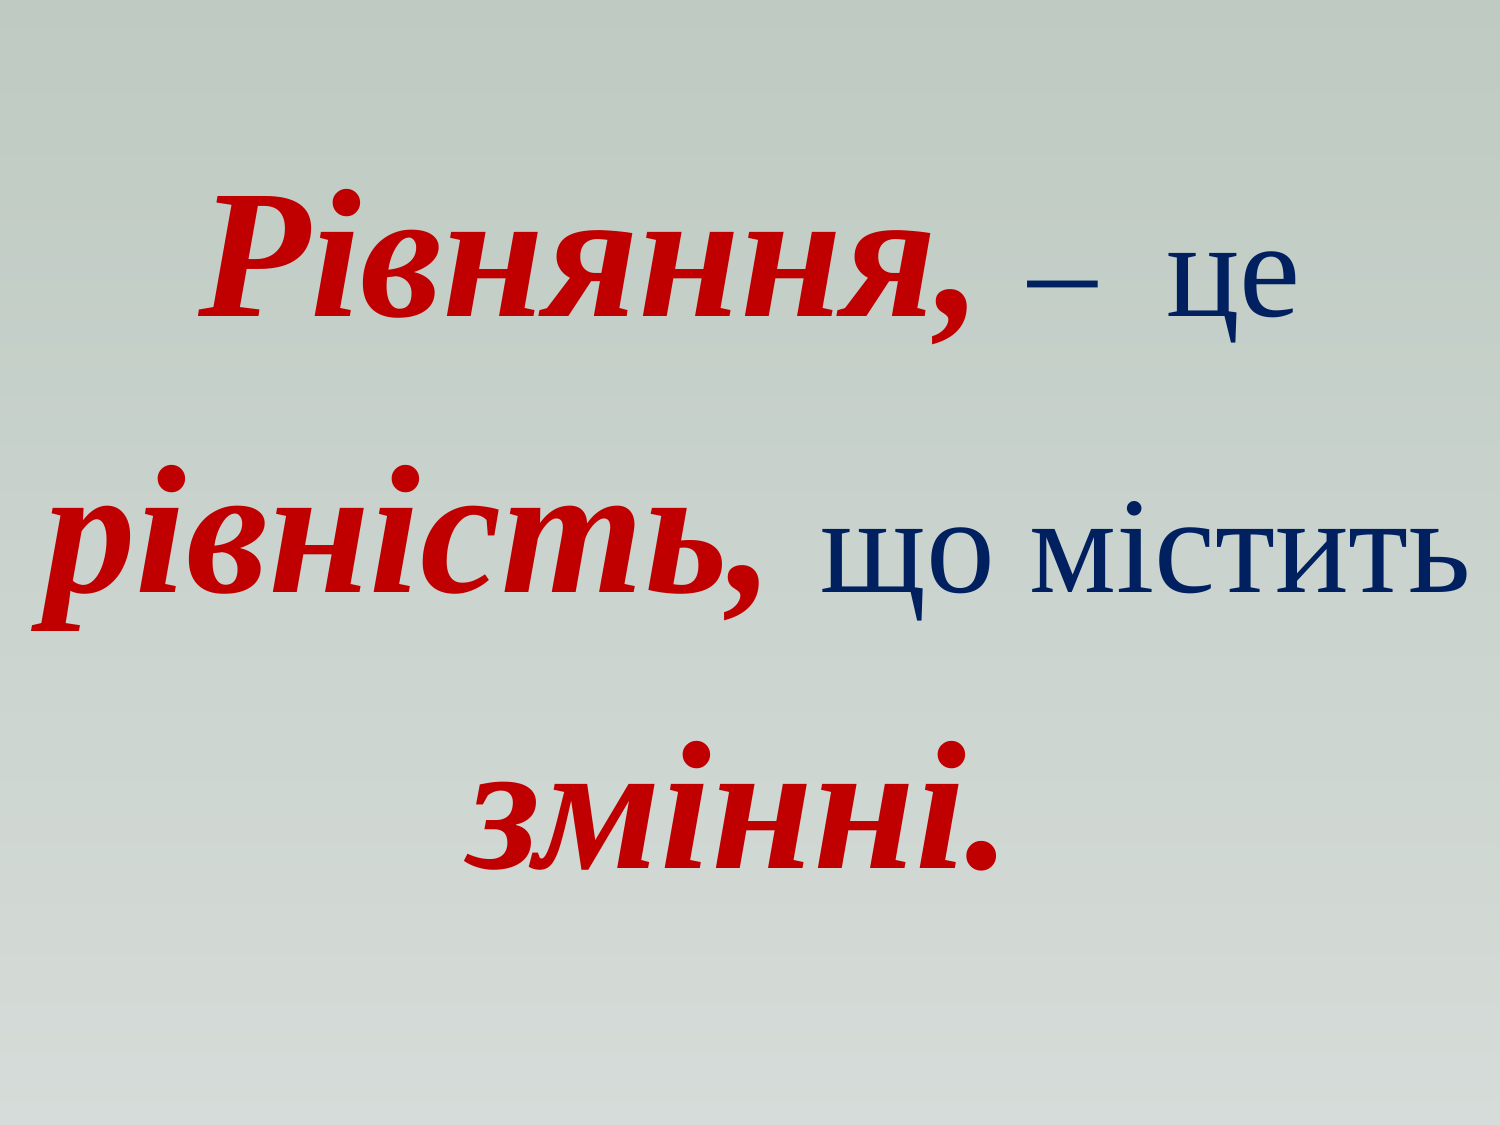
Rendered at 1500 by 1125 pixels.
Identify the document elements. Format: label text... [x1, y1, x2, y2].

text_box змінні. [453, 677, 1027, 913]
text_box рівність, що містить [29, 401, 1500, 637]
title Рівняння, – це [112, 42, 1388, 401]
